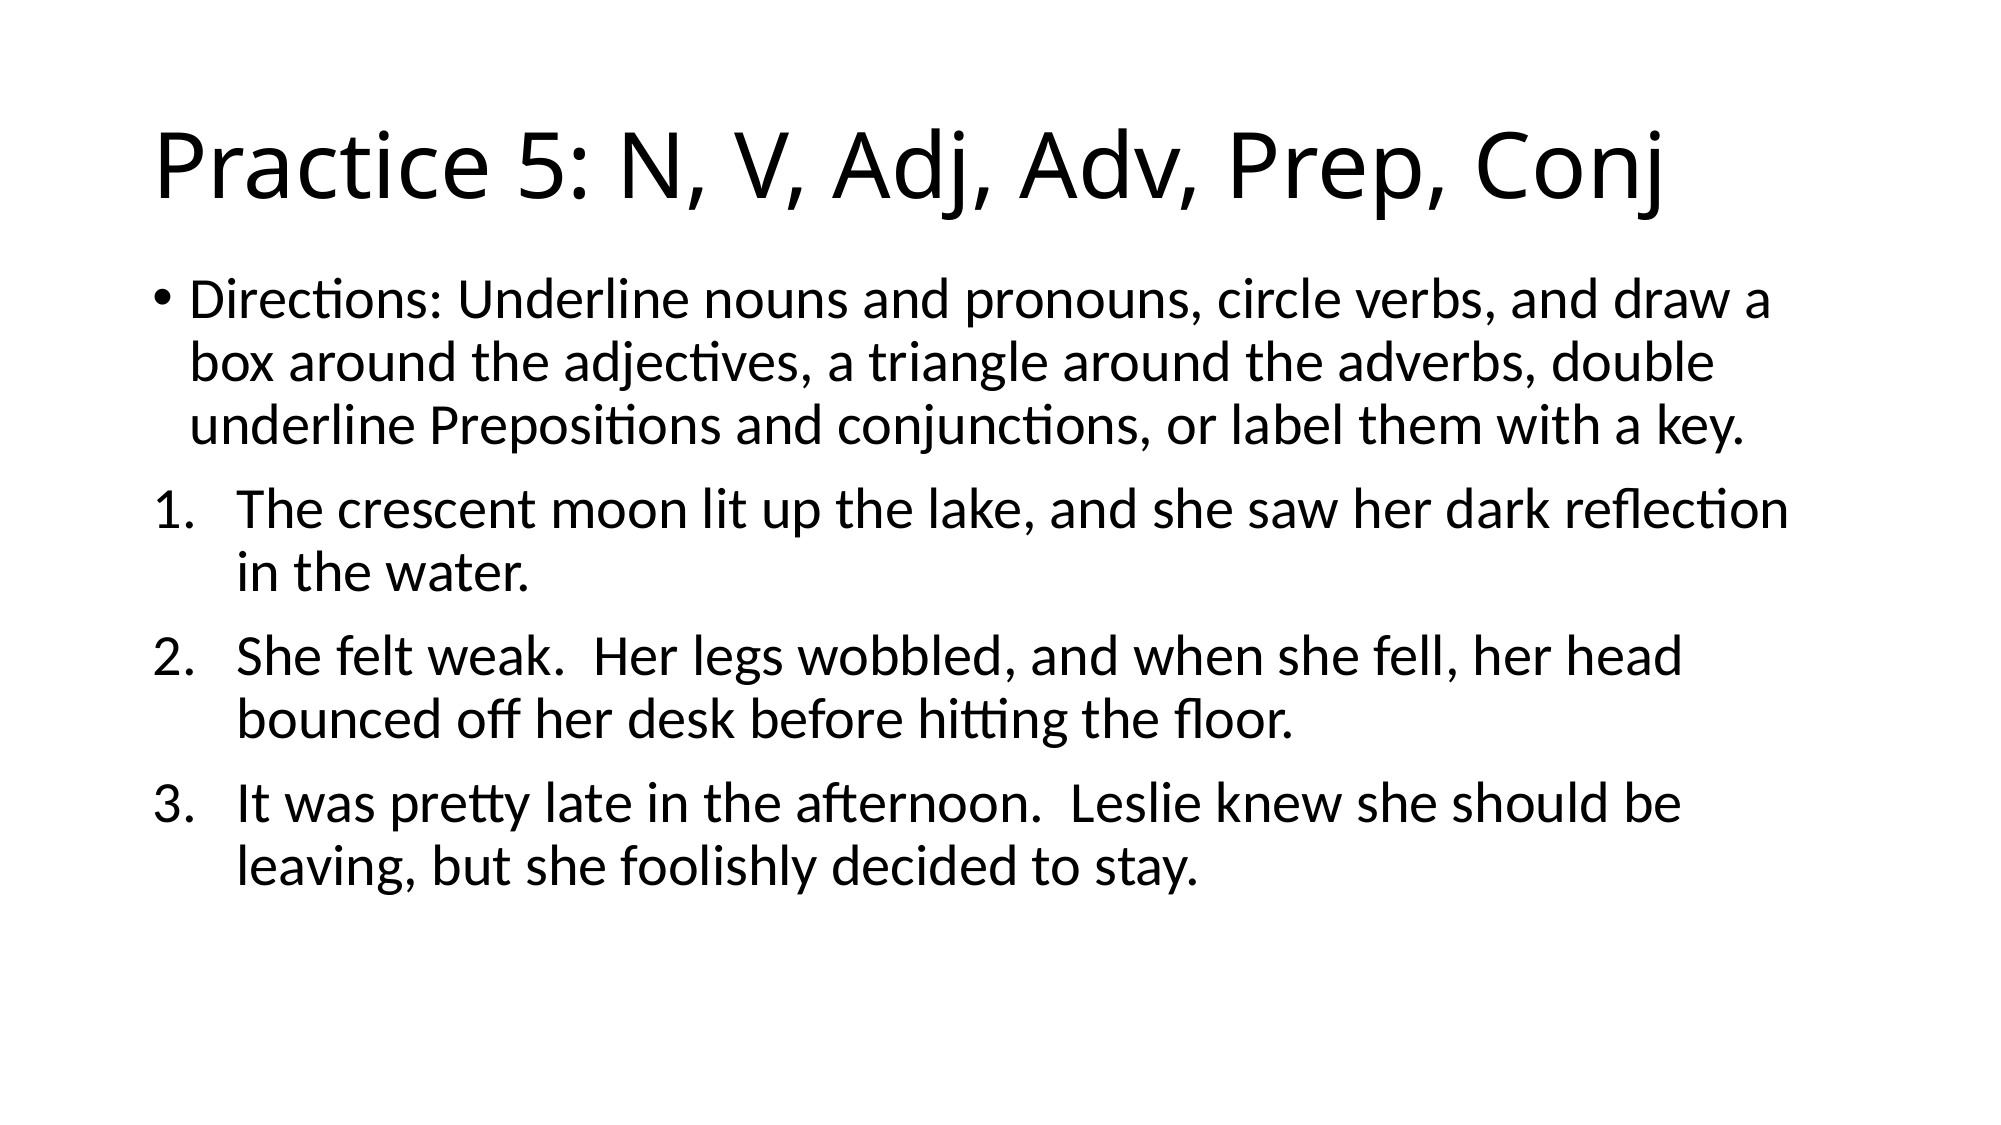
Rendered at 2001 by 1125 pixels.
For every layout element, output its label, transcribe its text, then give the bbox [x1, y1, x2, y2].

list Directions: Underline nouns and pronouns, circle verbs, and draw a box around the adjectives, a triangle around the adverbs, double underline Prepositions and conjunctions, or label them with a key. The crescent moon lit up the lake, and she saw her dark reflection in the water. She felt weak. Her legs wobbled, and when she fell, her head bounced off her desk before hitting the floor. It was pretty late in the afternoon. Leslie knew she should be leaving, but she foolishly decided to stay. [137, 261, 1863, 1014]
title Practice 5: N, V, Adj, Adv, Prep, Conj [137, 59, 1863, 261]
